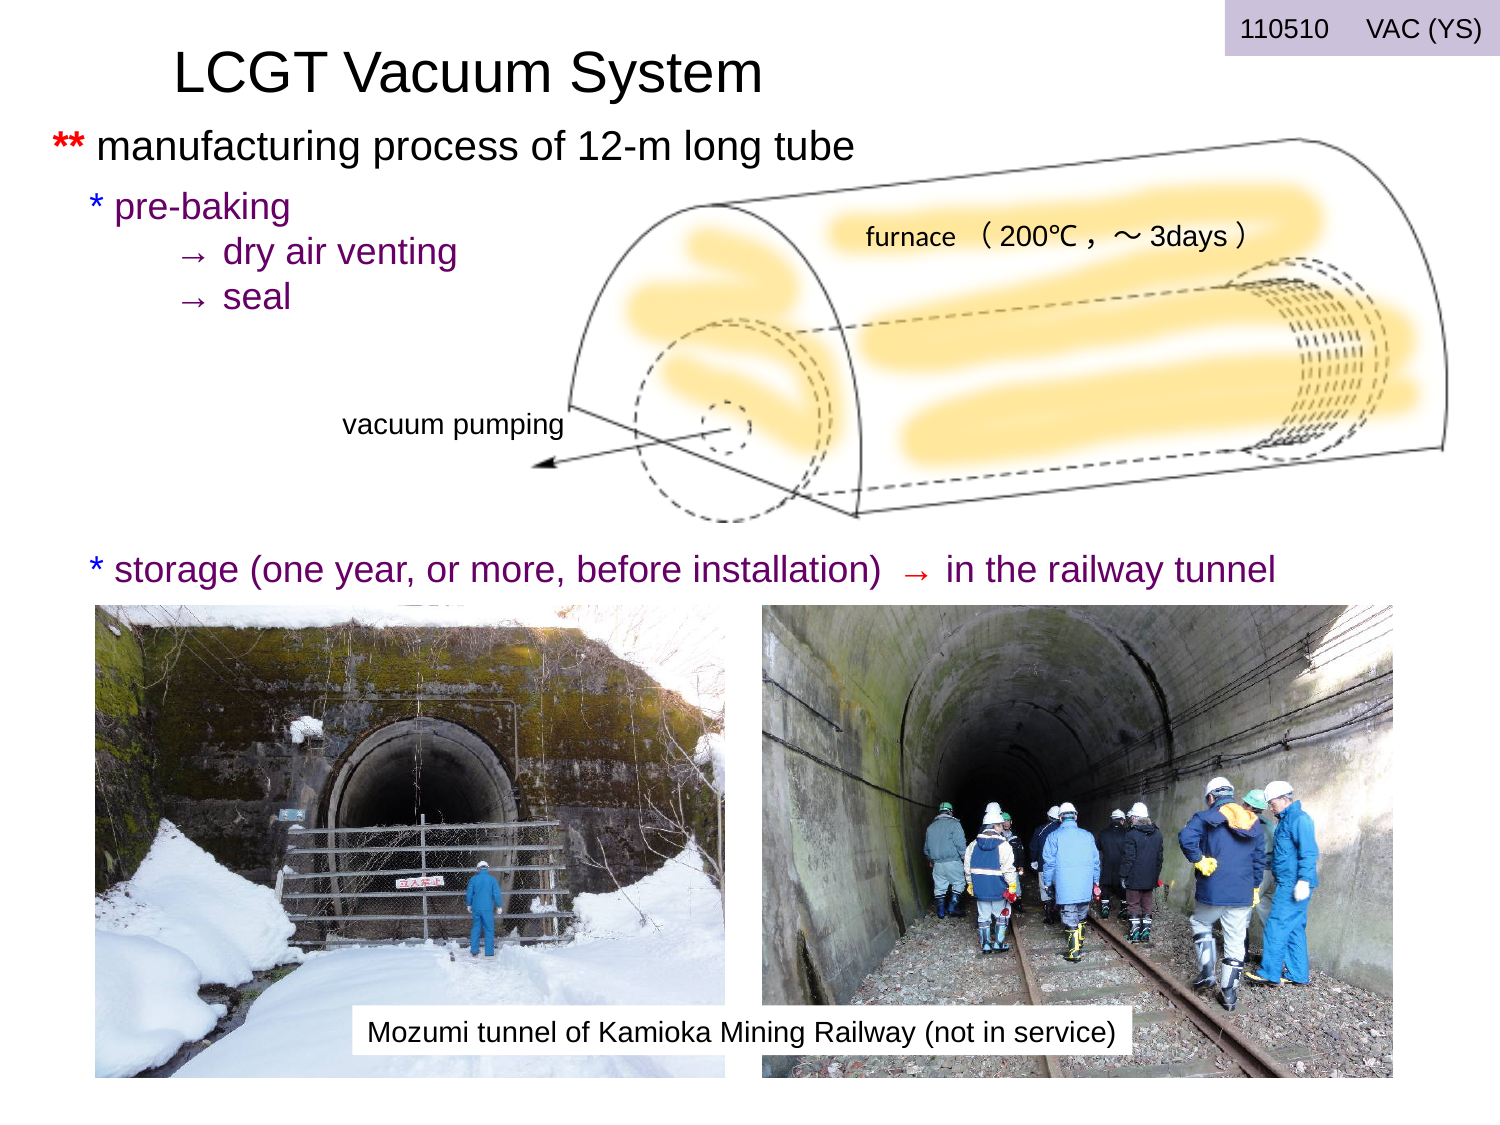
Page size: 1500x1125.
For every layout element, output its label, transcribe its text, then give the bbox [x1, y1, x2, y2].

text_box LCGT Vacuum System [37, 24, 900, 99]
subtitle 110510 VAC (YS) [1224, 0, 1500, 56]
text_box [74, 137, 1463, 524]
text_box * storage (one year, or more, before installation) [74, 537, 900, 598]
text_box → in the railway tunnel [900, 537, 1325, 598]
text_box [95, 605, 1393, 1079]
title ** manufacturing process of 12-m long tube [37, 99, 900, 187]
